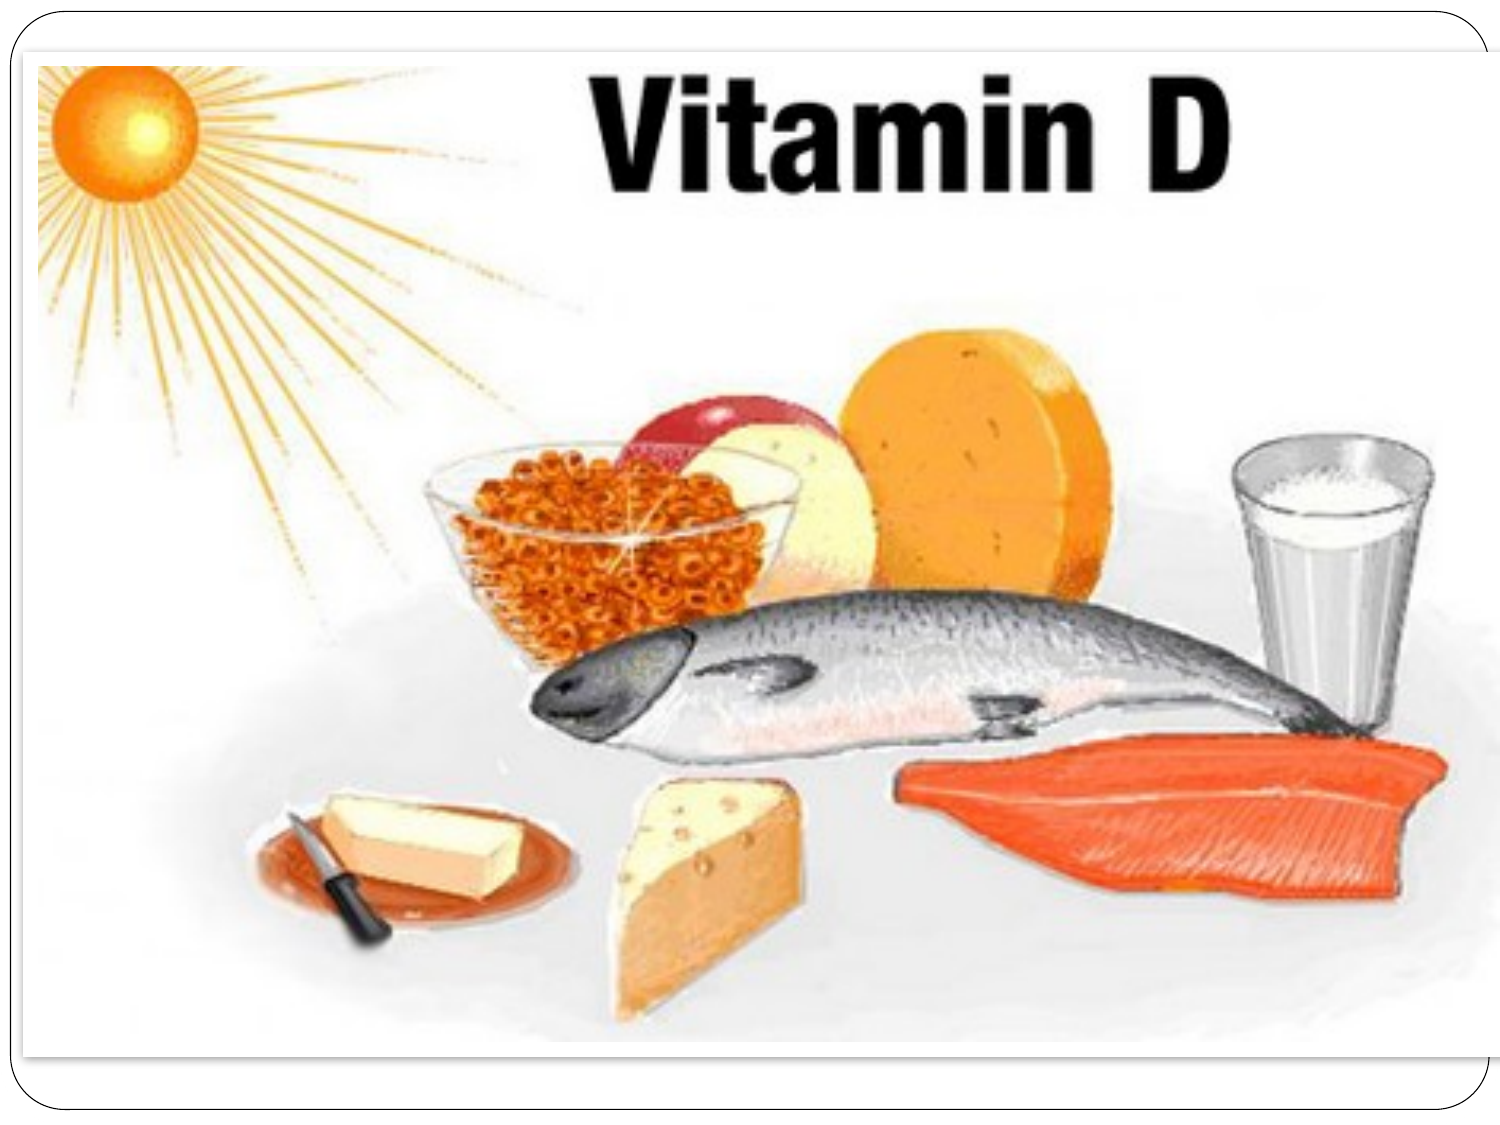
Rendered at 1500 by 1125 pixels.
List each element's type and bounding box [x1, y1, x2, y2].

list [37, 66, 1500, 1043]
